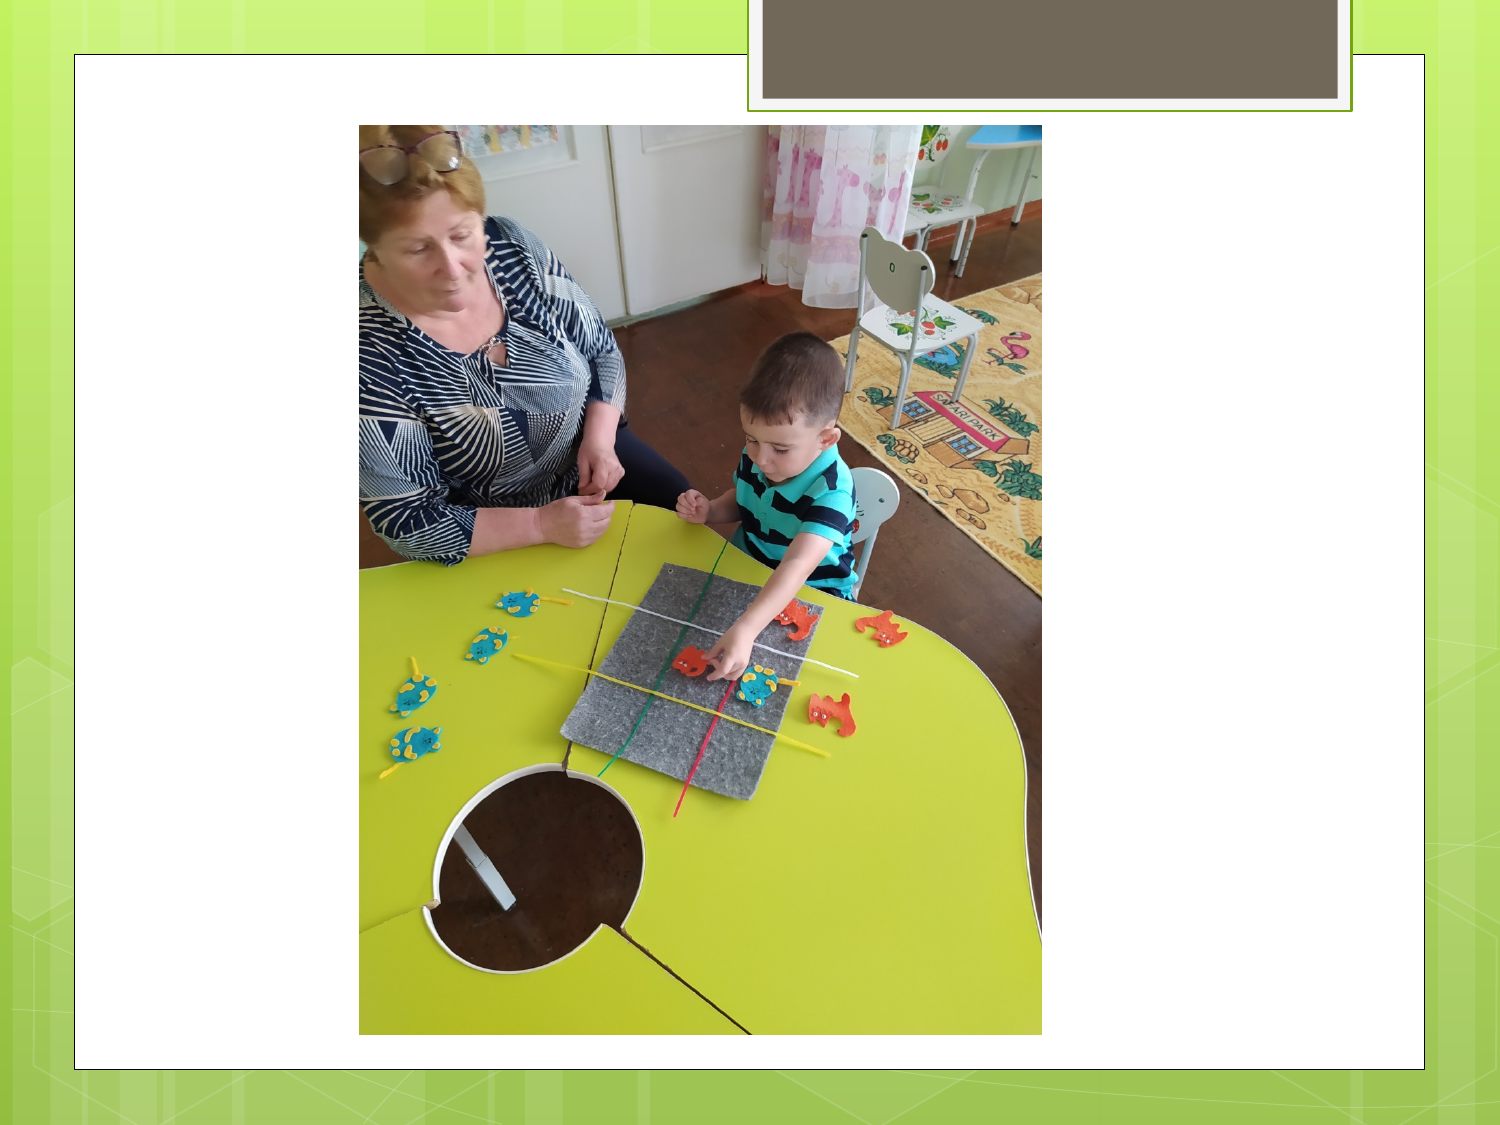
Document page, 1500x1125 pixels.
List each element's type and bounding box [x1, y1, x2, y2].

list [359, 125, 1043, 1036]
